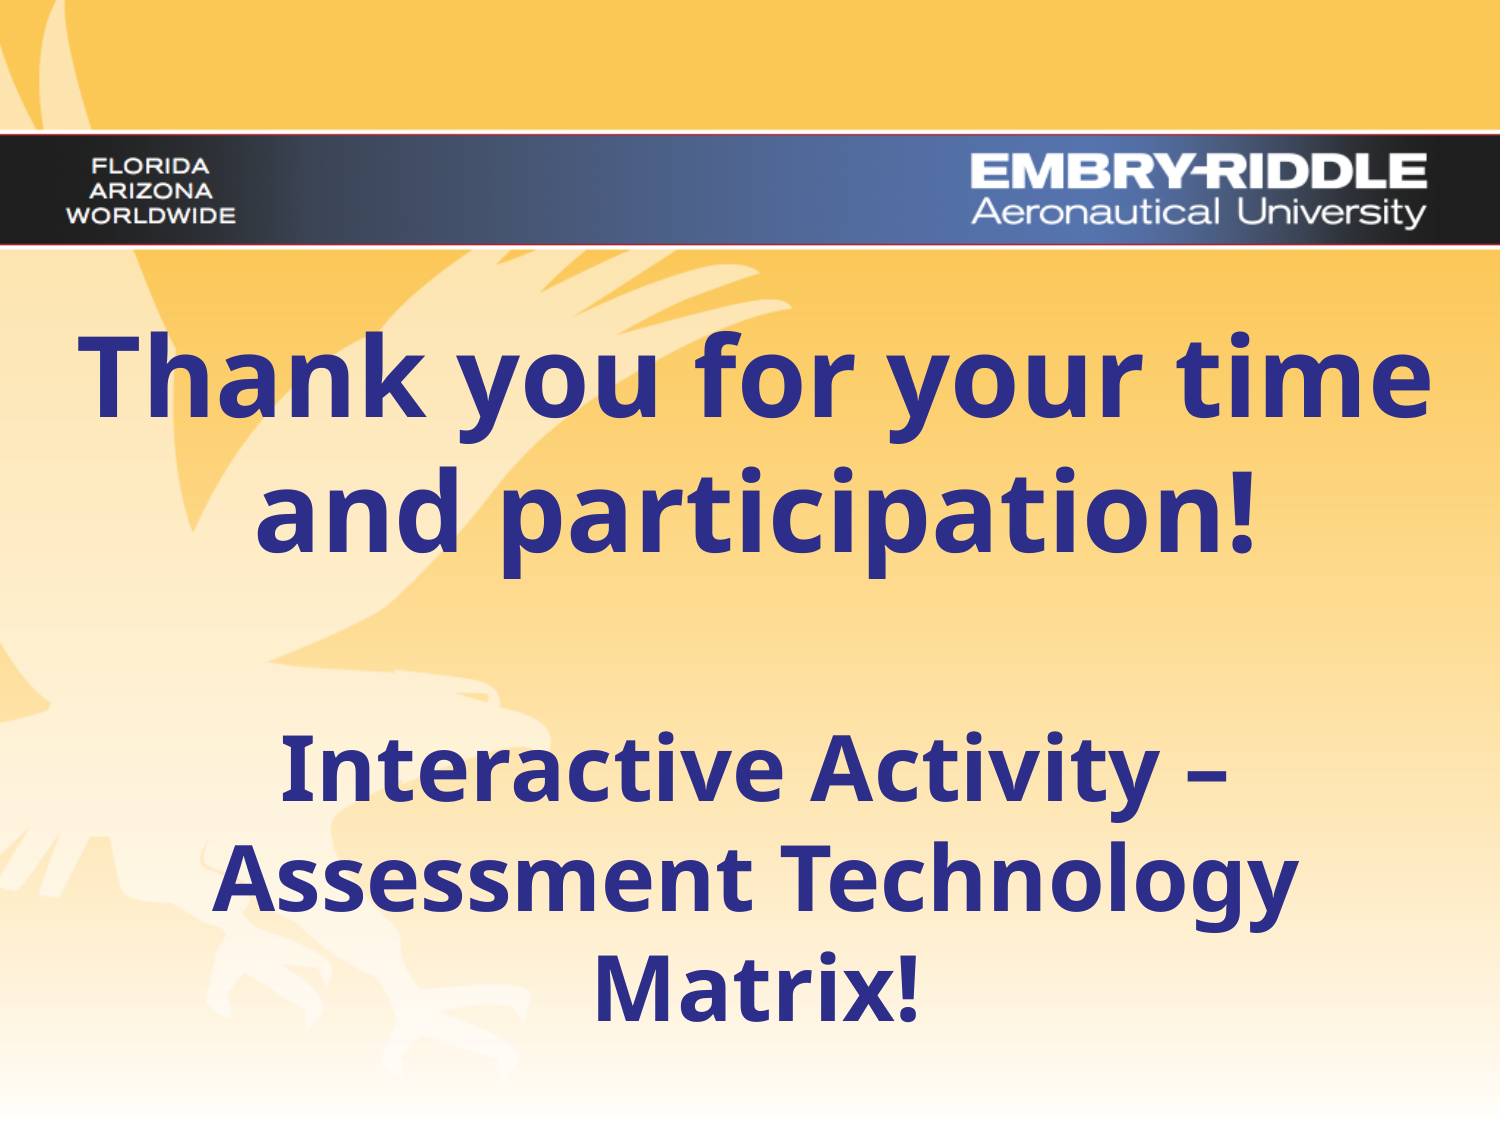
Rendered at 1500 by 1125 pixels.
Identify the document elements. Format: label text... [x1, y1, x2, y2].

title Thank you for your time and participation! Interactive Activity – Assessment Technology Matrix! [62, 299, 1450, 1046]
picture [0, 0, 1500, 1124]
